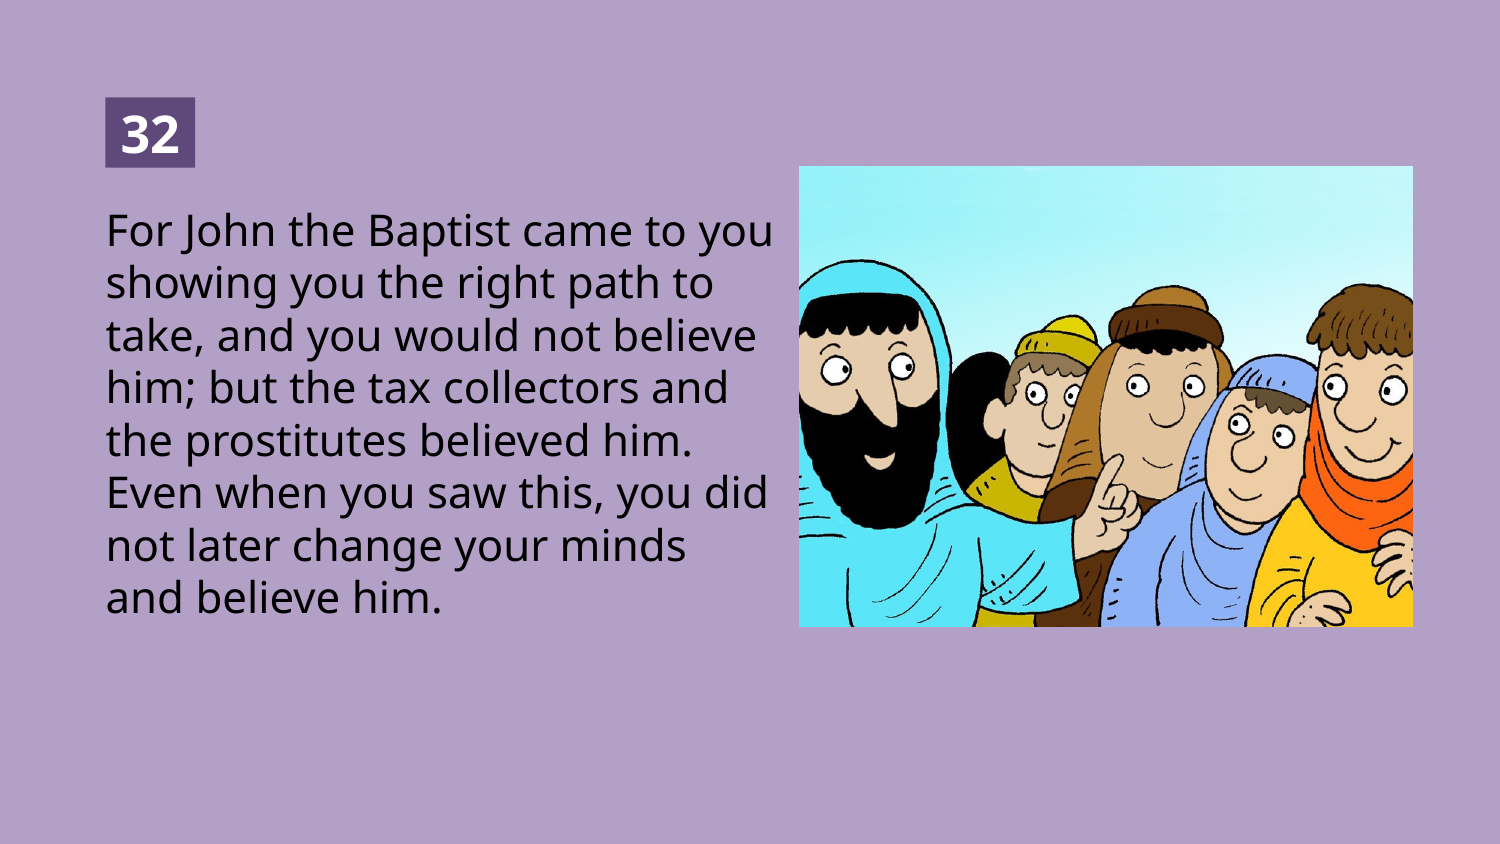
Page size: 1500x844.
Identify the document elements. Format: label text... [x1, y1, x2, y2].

text_box For John the Baptist came to you showing you the right path to take, and you would not believe him; but the tax collectors and the prostitutes believed him. Even when you saw this, you did not later change your minds and believe him. [105, 202, 777, 623]
picture [798, 166, 1413, 627]
text_box 32 [105, 97, 196, 168]
